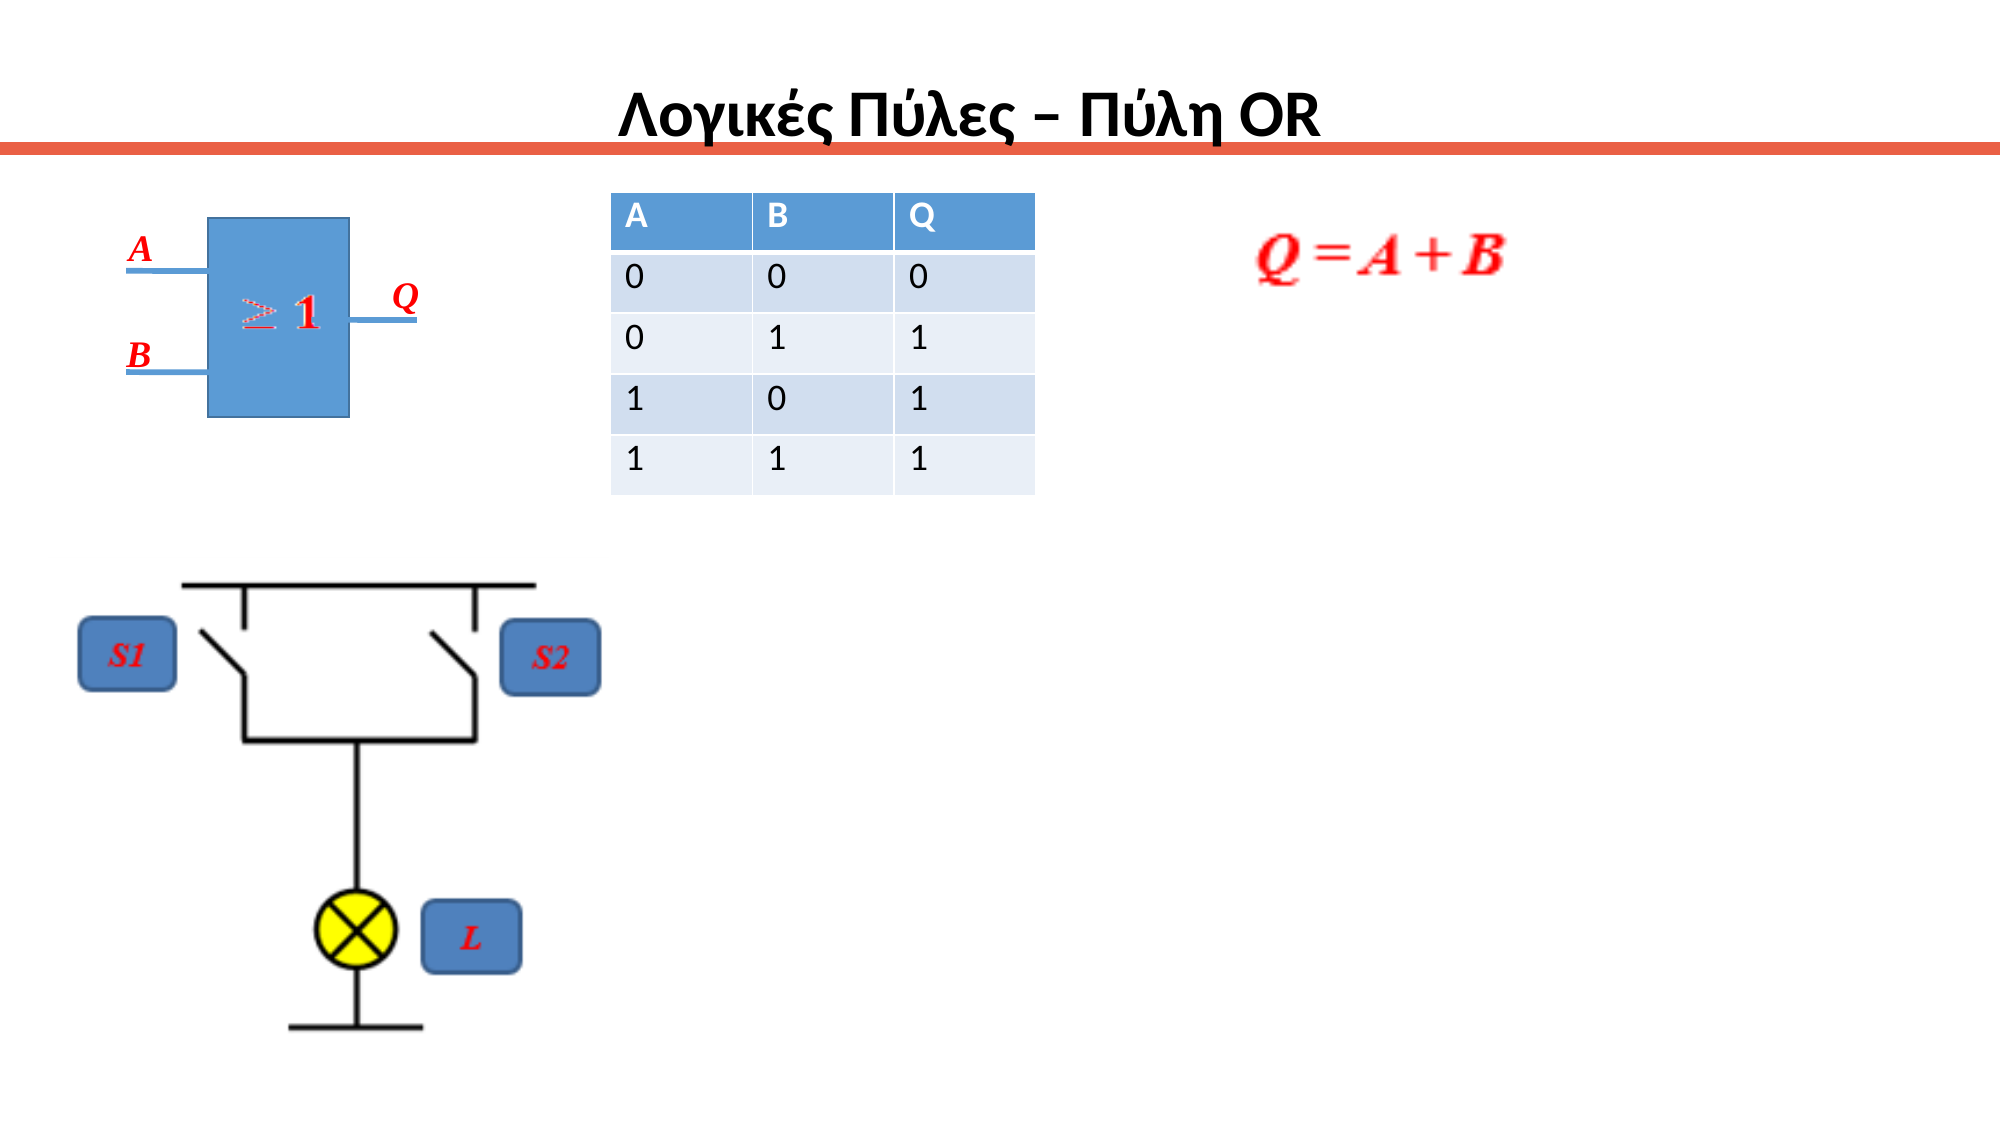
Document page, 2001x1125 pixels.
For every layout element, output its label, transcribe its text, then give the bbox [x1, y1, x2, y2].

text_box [108, 217, 433, 417]
table_cell 0 [753, 255, 893, 312]
table_cell 0 [611, 314, 752, 373]
table_cell 1 [611, 375, 752, 434]
picture [48, 556, 609, 1059]
table_cell 0 [753, 375, 893, 434]
table_cell 1 [753, 436, 893, 495]
table_cell 1 [611, 436, 752, 495]
picture [1224, 206, 1545, 320]
table_header A [611, 193, 752, 250]
text_box Λογικές Πύλες – Πύλη OR [31, 62, 1910, 148]
table_cell 0 [895, 255, 1035, 312]
table_cell 0 [611, 255, 752, 312]
table_header B [753, 193, 893, 250]
table_cell 1 [895, 436, 1035, 495]
table_cell 1 [753, 314, 893, 373]
table_cell 1 [895, 375, 1035, 434]
table_header Q [895, 193, 1035, 250]
table_cell 1 [895, 314, 1035, 373]
